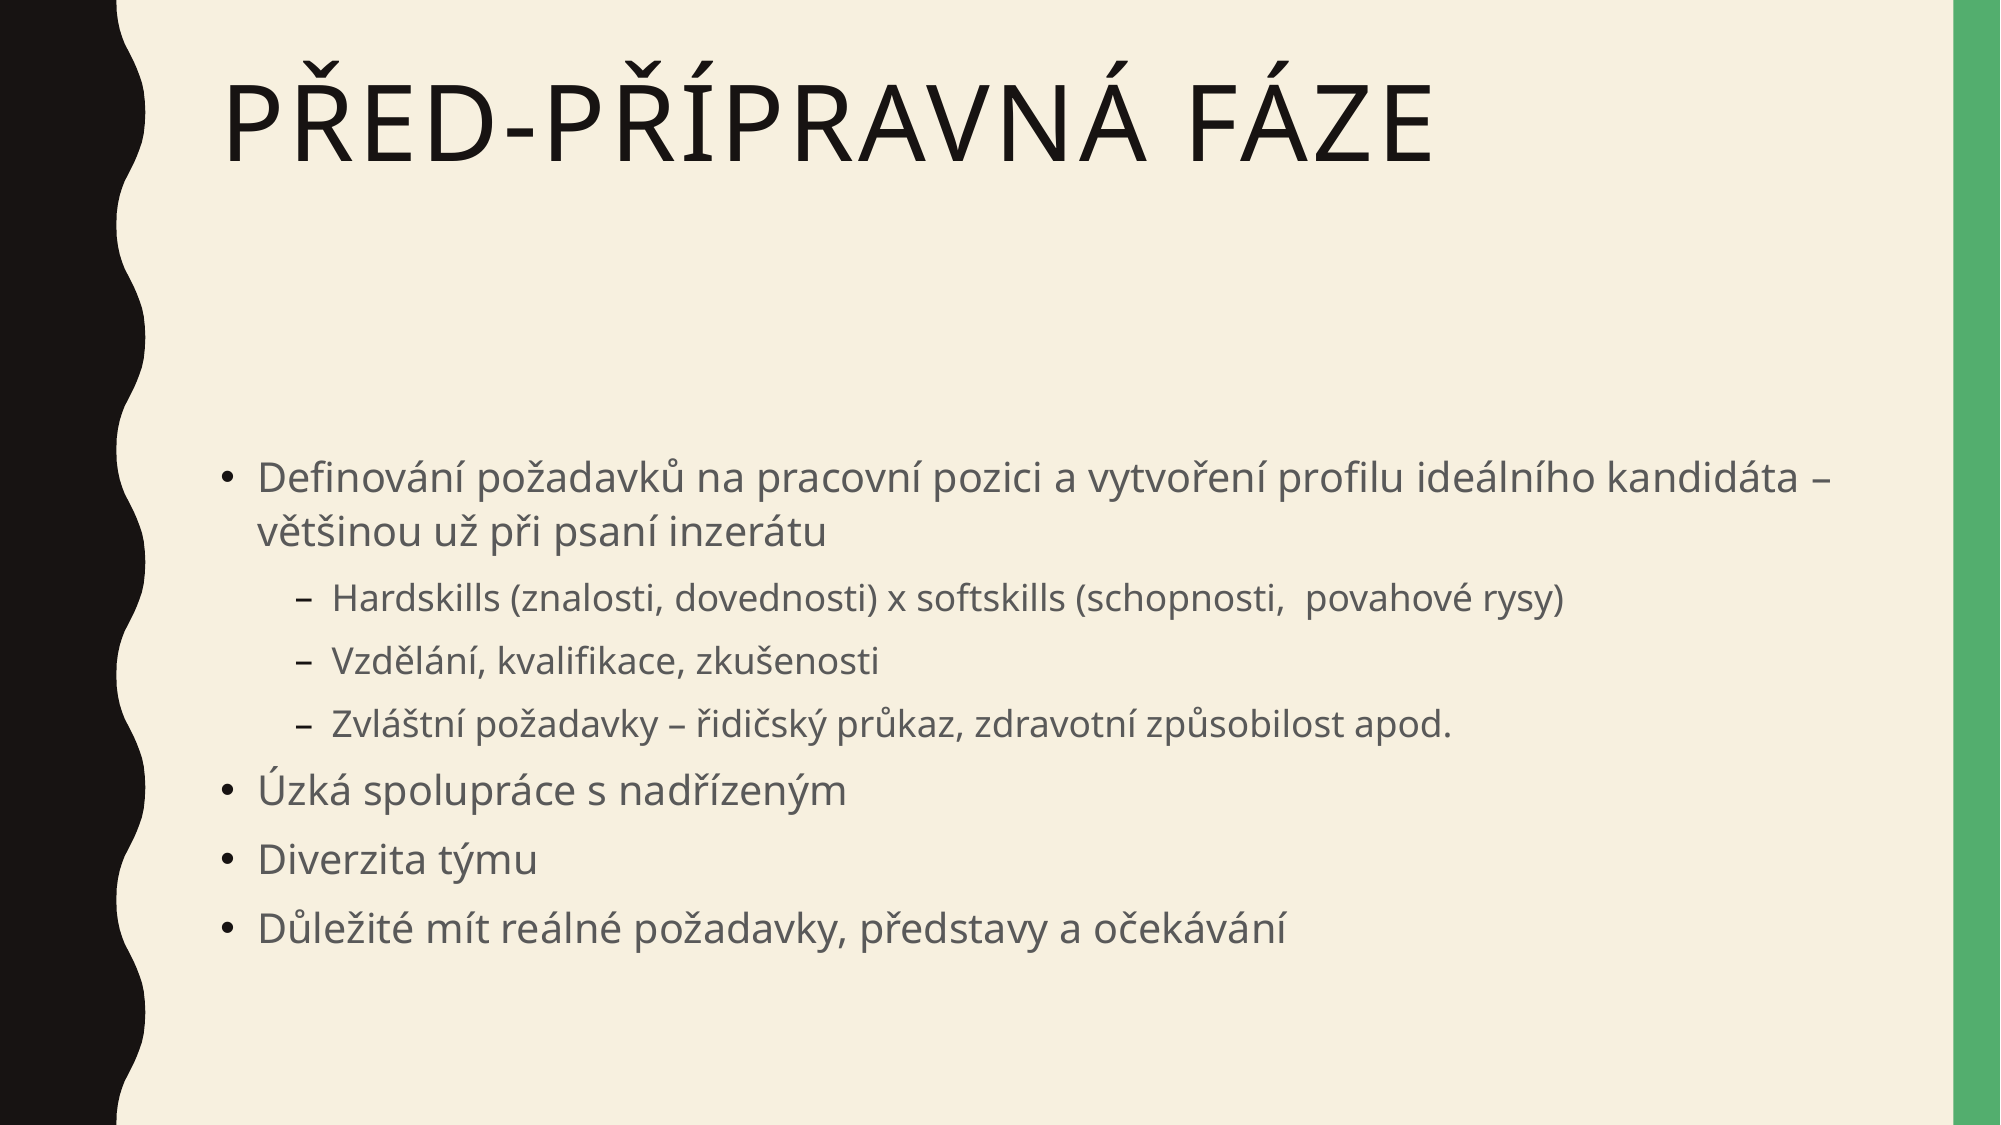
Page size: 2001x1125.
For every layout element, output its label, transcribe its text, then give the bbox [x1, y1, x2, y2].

title Před-přípravná fáze [205, 62, 1875, 308]
list Definování požadavků na pracovní pozici a vytvoření profilu ideálního kandidáta – většinou už při psaní inzerátu Hardskills (znalosti, dovednosti) x softskills (schopnosti, povahové rysy) Vzdělání, kvalifikace, zkušenosti Zvláštní požadavky – řidičský průkaz, zdravotní způsobilost apod. Úzká spolupráce s nadřízeným Diverzita týmu Důležité mít reálné požadavky, představy a očekávání [205, 375, 1875, 965]
